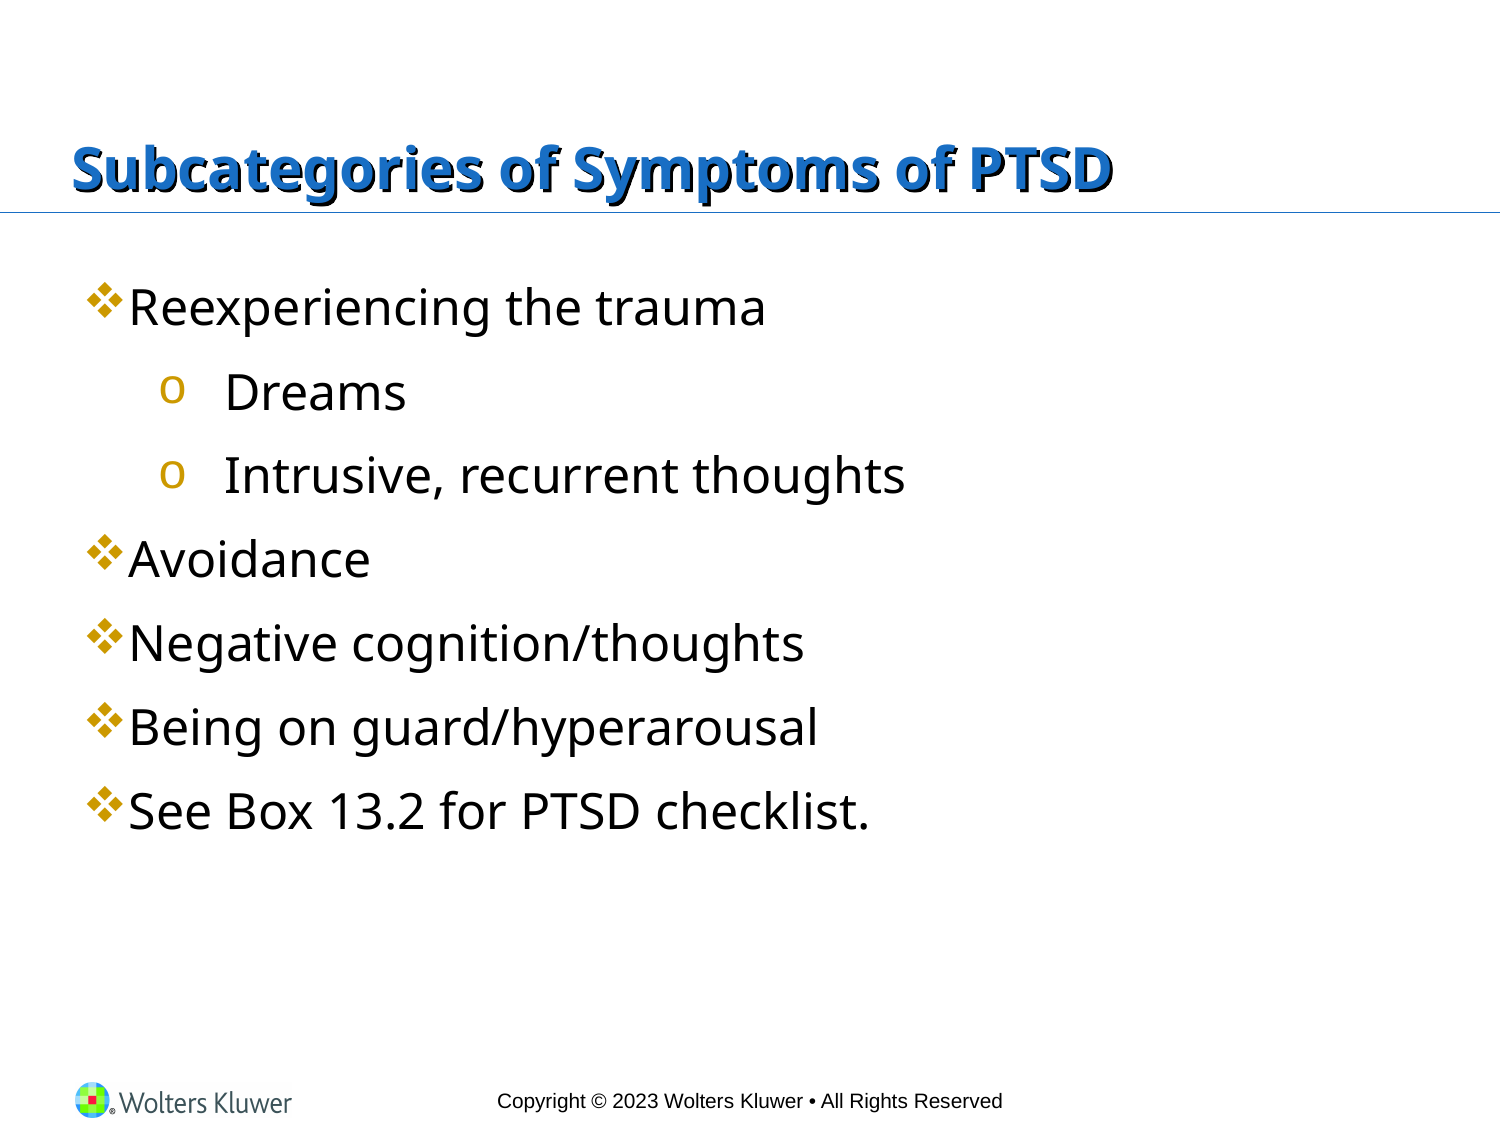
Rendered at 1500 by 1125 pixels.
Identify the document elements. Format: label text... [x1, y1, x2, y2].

list Reexperiencing the trauma Dreams Intrusive, recurrent thoughts Avoidance Negative cognition/thoughts Being on guard/hyperarousal See Box 13.2 for PTSD checklist. [67, 275, 1481, 880]
picture [75, 1082, 292, 1118]
title Subcategories of Symptoms of PTSD [71, 138, 1470, 203]
